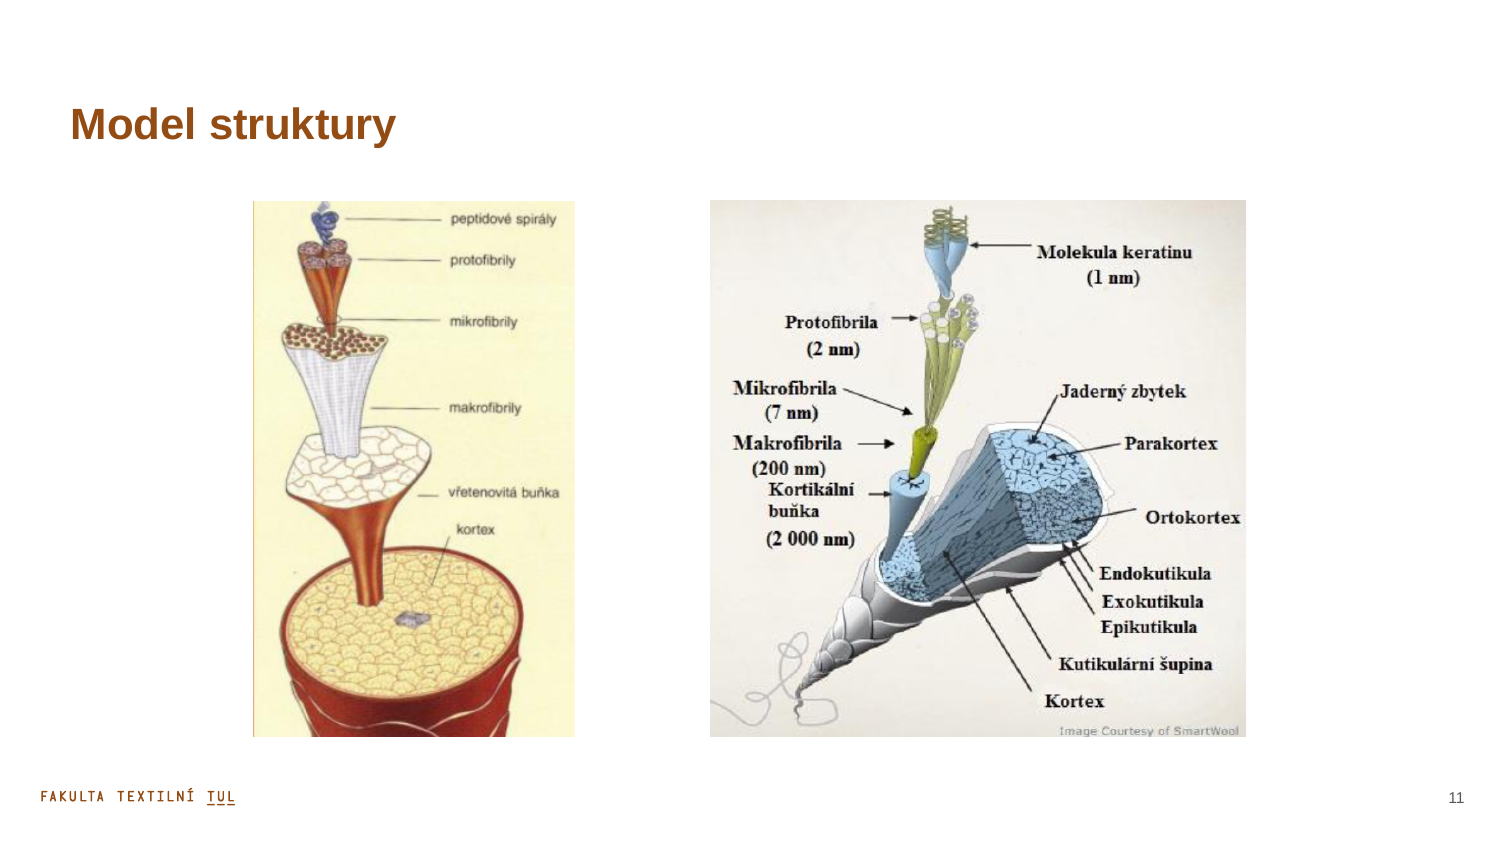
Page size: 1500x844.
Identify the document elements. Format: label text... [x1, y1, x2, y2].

title Model struktury [70, 94, 1229, 237]
picture [709, 200, 1247, 737]
picture [253, 201, 575, 738]
slide_number 11 [1431, 772, 1481, 823]
